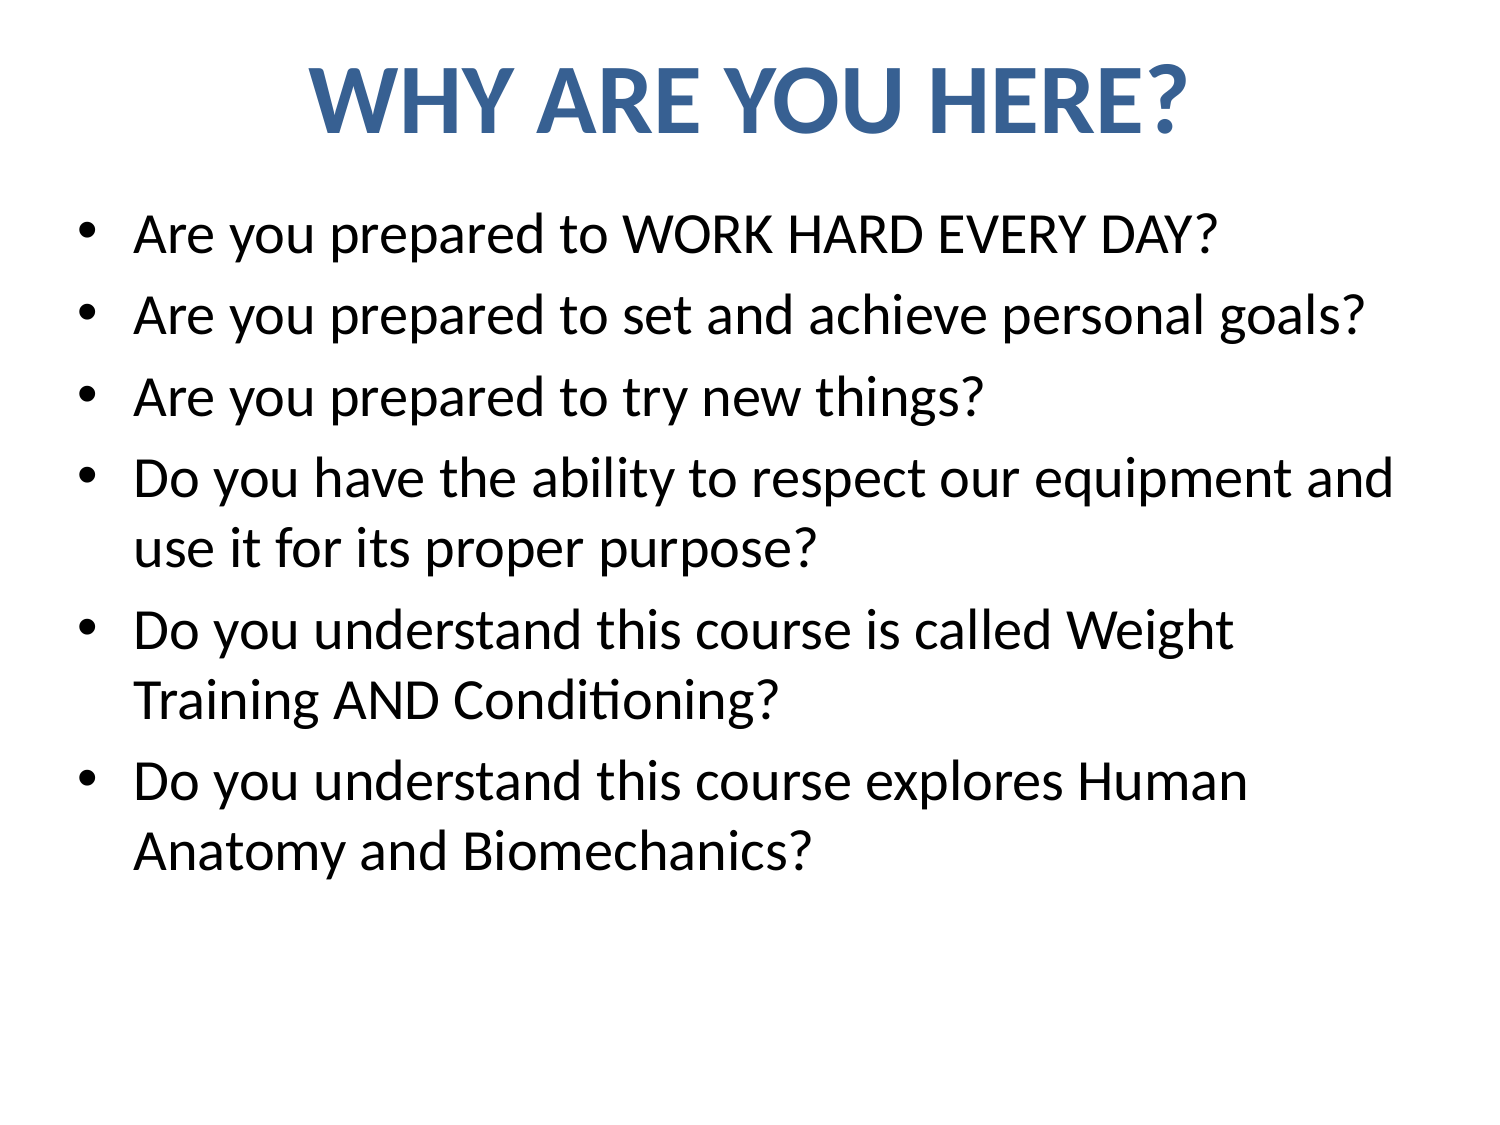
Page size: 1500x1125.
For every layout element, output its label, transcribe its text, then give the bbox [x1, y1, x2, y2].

list Are you prepared to WORK HARD EVERY DAY? Are you prepared to set and achieve personal goals? Are you prepared to try new things? Do you have the ability to respect our equipment and use it for its proper purpose? Do you understand this course is called Weight Training AND Conditioning? Do you understand this course explores Human Anatomy and Biomechanics? [62, 187, 1413, 1026]
title WHY ARE YOU HERE? [74, 0, 1426, 188]
